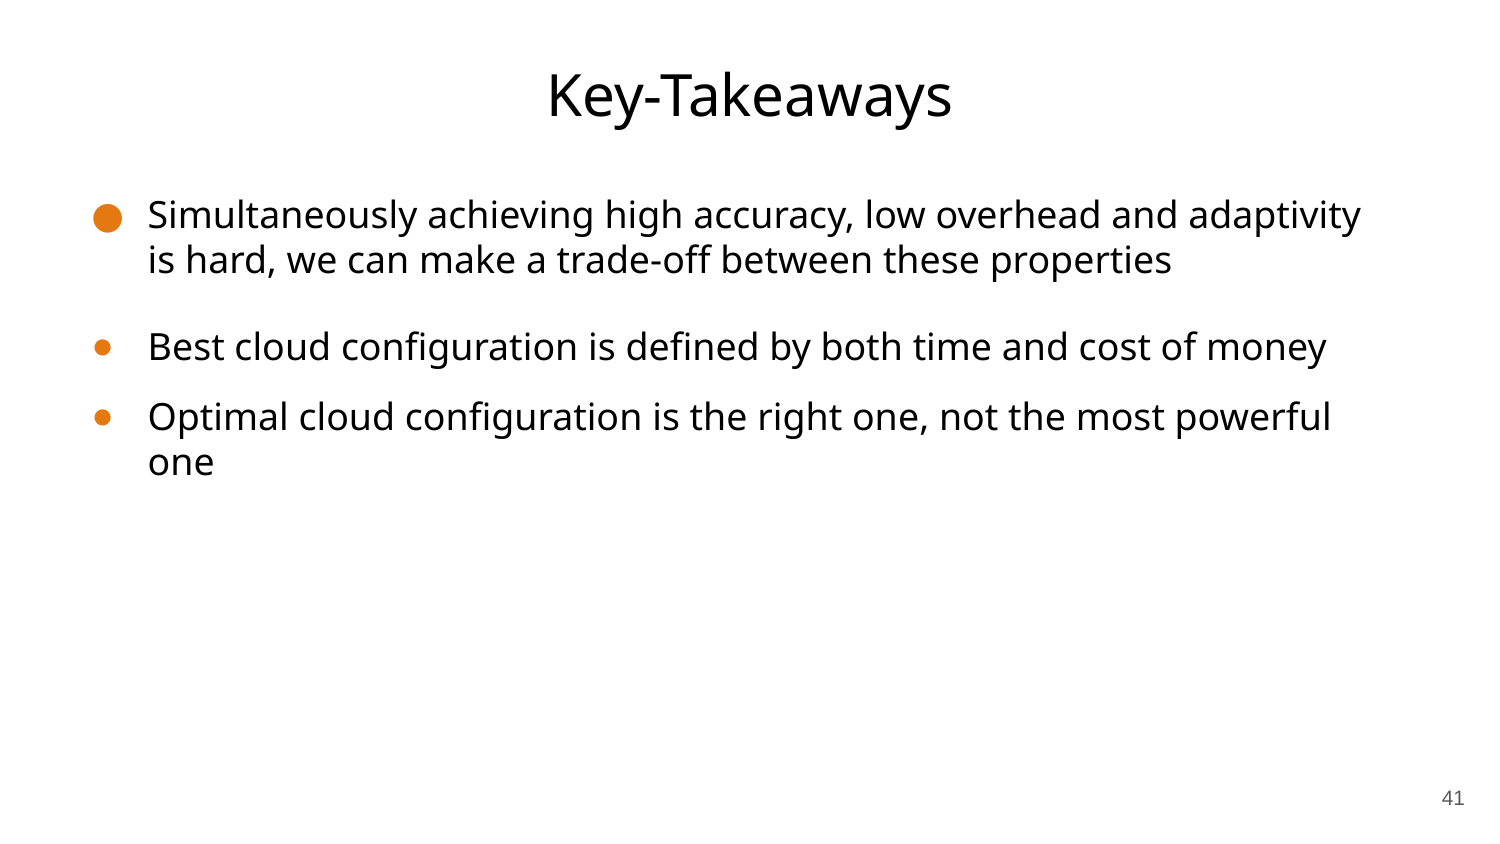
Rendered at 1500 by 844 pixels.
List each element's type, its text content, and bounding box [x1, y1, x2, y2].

text_box Optimal cloud configuration is the right one, not the most powerful one [51, 370, 1422, 506]
title Key-Takeaways [51, 42, 1449, 137]
slide_number 41 [1389, 764, 1480, 830]
text_box Simultaneously achieving high accuracy, low overhead and adaptivity is hard, we can make a trade-off between these properties [51, 168, 1411, 290]
text_box Best cloud configuration is defined by both time and cost of money [51, 277, 1411, 386]
